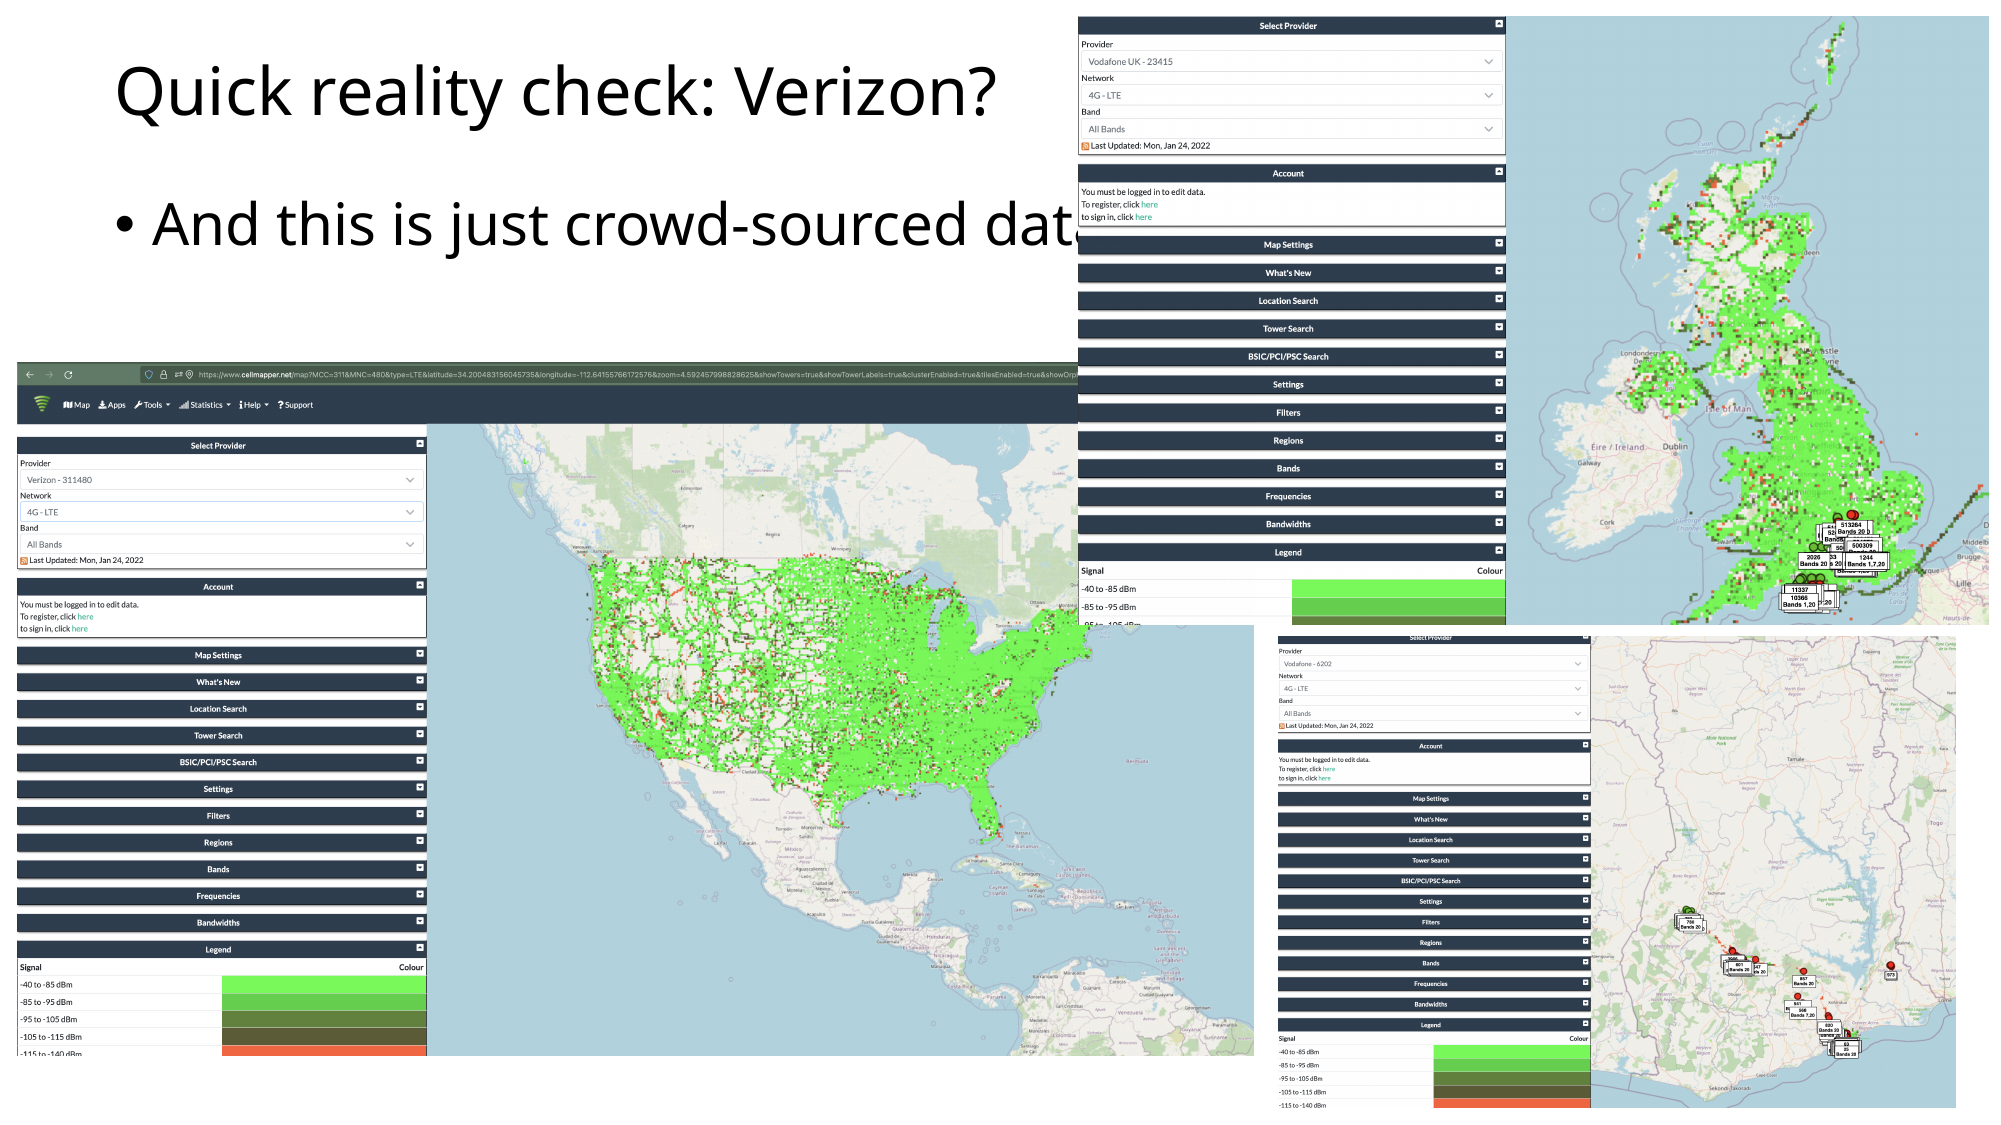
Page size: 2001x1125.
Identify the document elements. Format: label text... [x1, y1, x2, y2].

title Quick reality check: Verizon? [99, 37, 1078, 150]
picture [1278, 636, 1956, 1108]
picture [17, 16, 1989, 1056]
list And this is just crowd-sourced data… [99, 187, 1078, 362]
list And this is just crowd-sourced data… [1254, 625, 1900, 1013]
